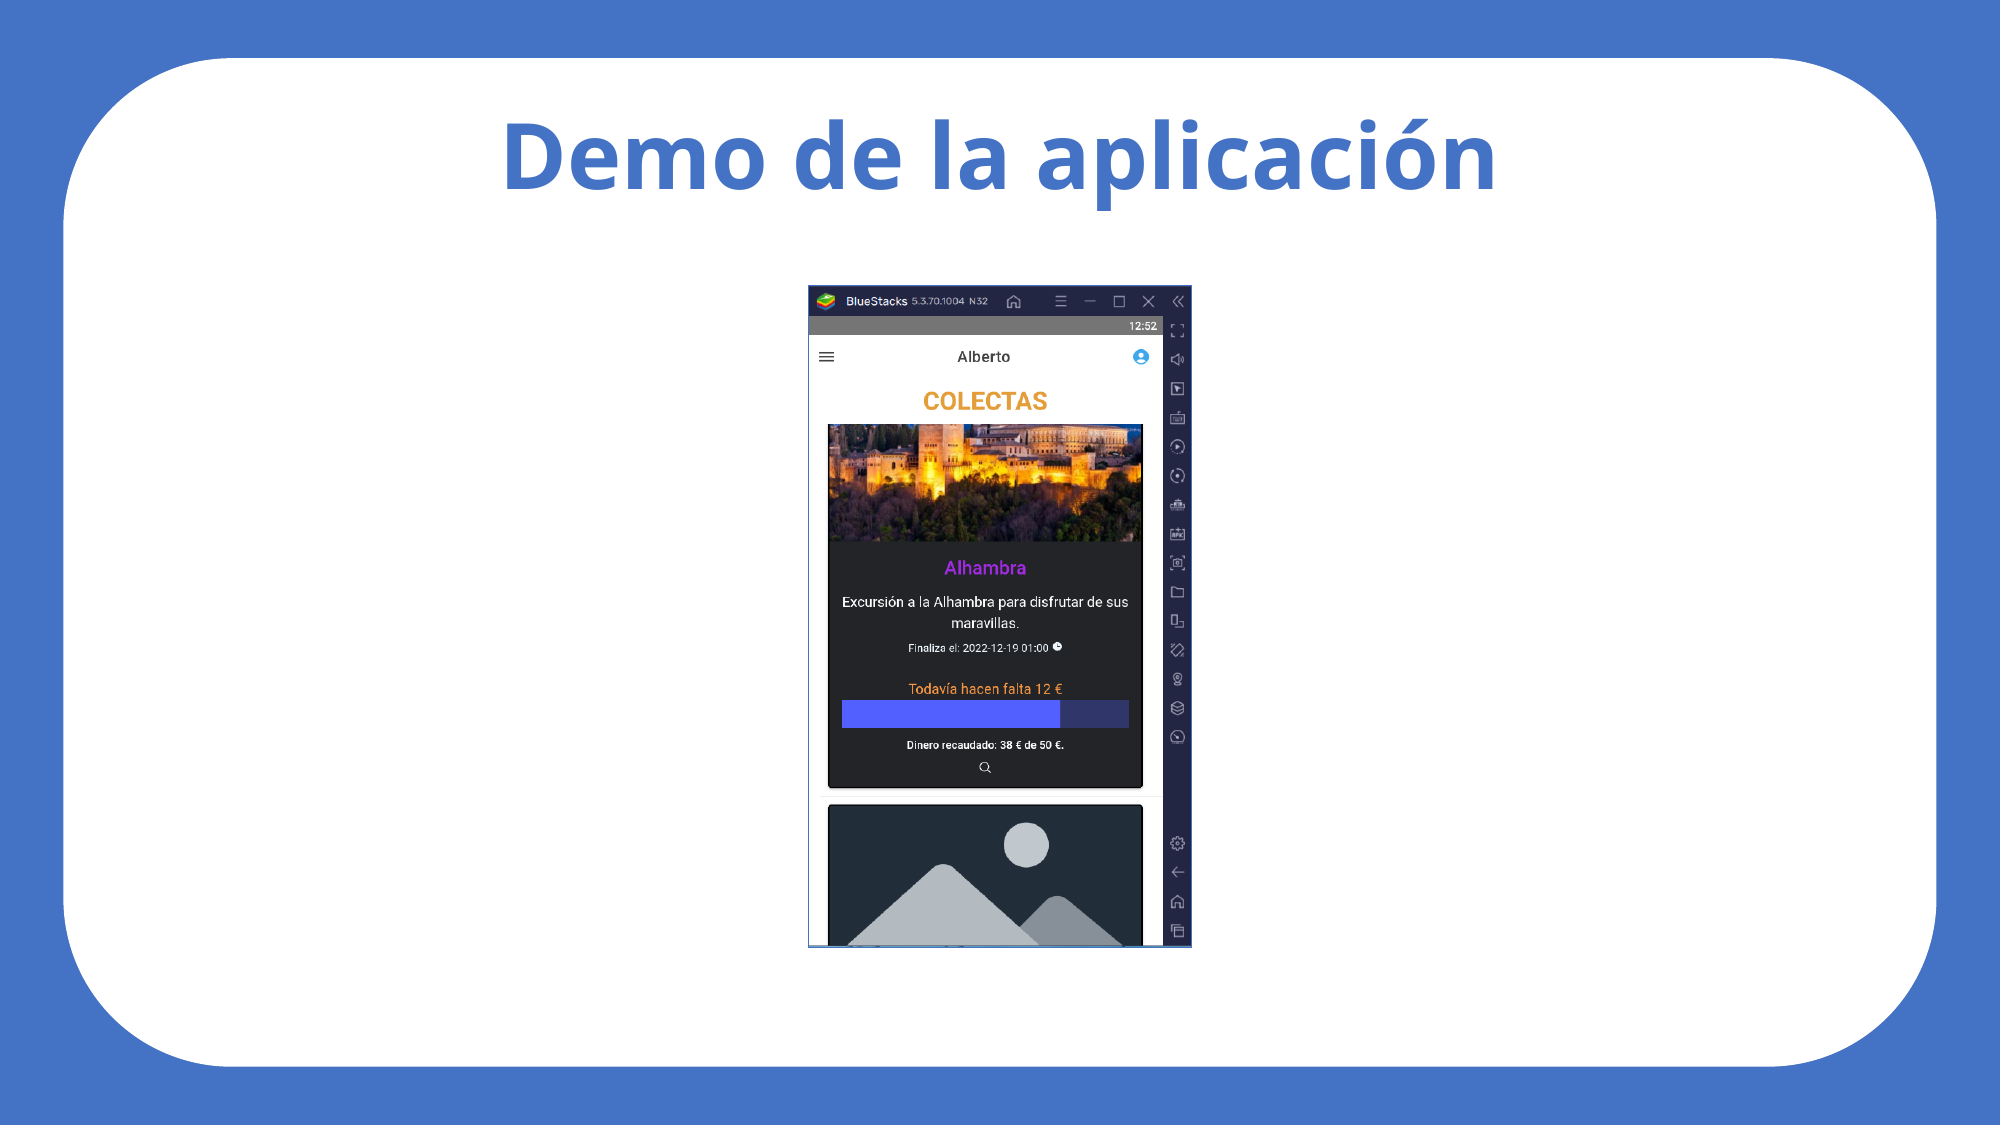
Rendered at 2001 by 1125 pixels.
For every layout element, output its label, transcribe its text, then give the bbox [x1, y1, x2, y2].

title Demo de la aplicación [157, 97, 1843, 223]
picture [808, 285, 1192, 948]
